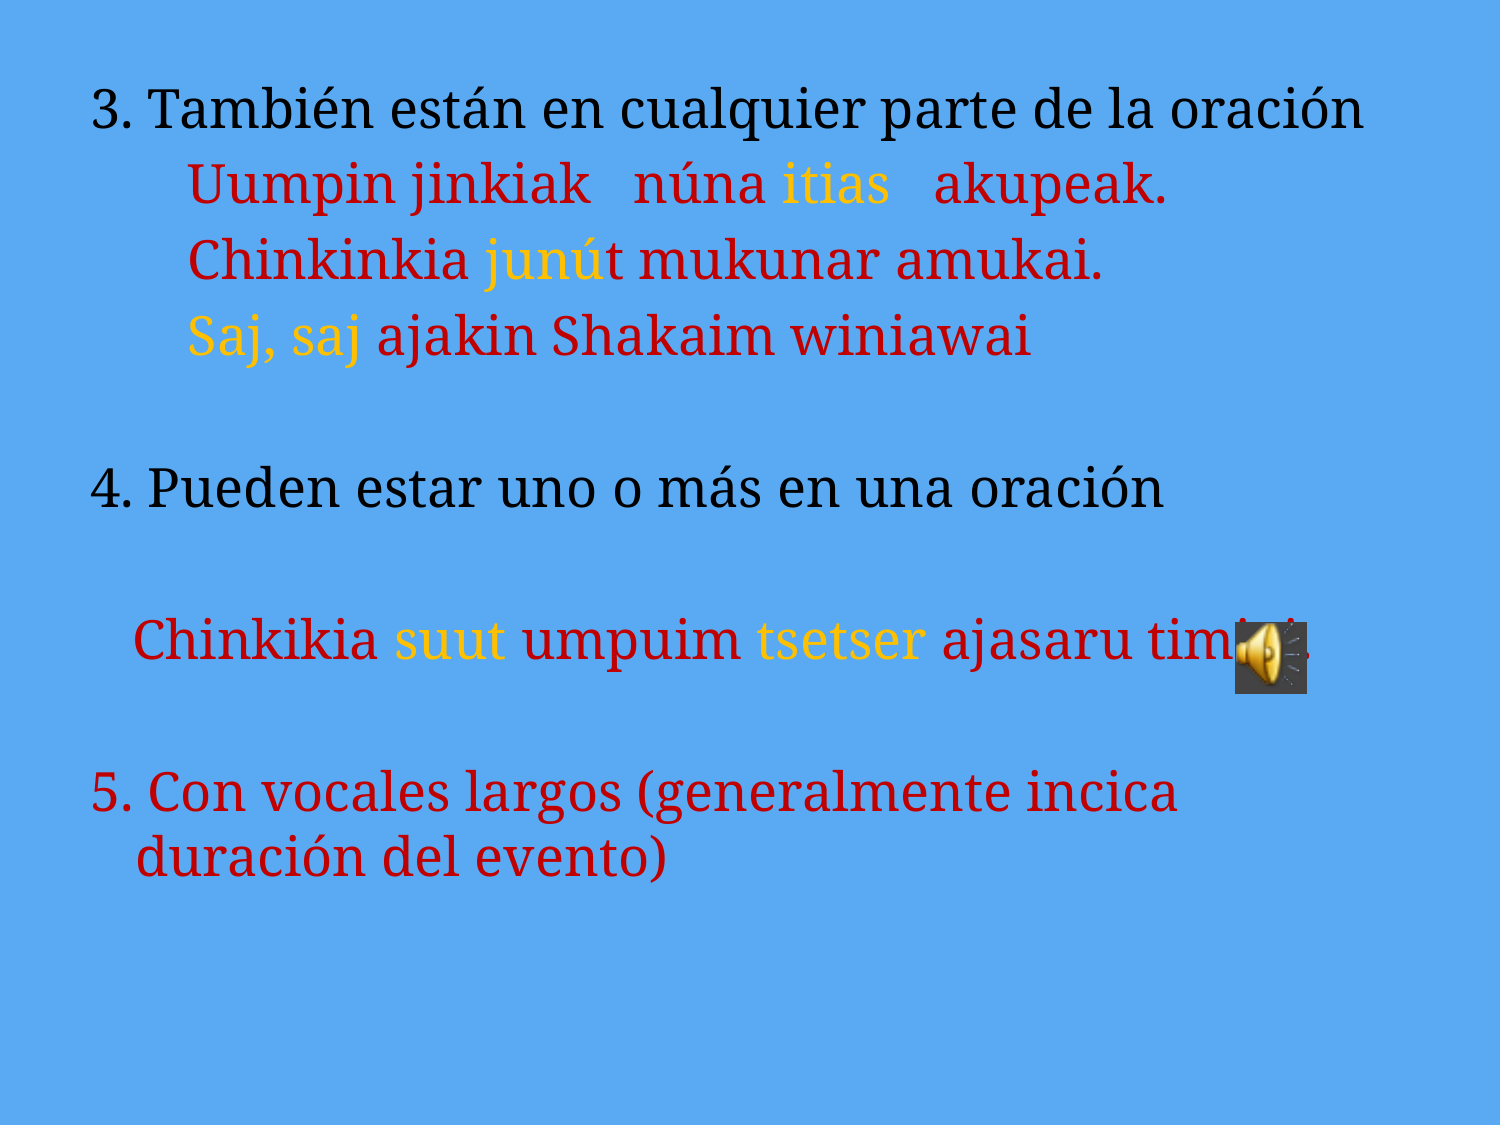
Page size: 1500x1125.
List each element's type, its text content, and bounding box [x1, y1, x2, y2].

list 3. También están en cualquier parte de la oración Uumpin jinkiak núna itias akupeak. Chinkinkia junút mukunar amukai. Saj, saj ajakin Shakaim winiawai 4. Pueden estar uno o más en una oración Chinkikia suut umpuim tsetser ajasaru timiai. 5. Con vocales largos (generalmente incica duración del evento) [74, 66, 1426, 1038]
picture [1234, 621, 1308, 696]
